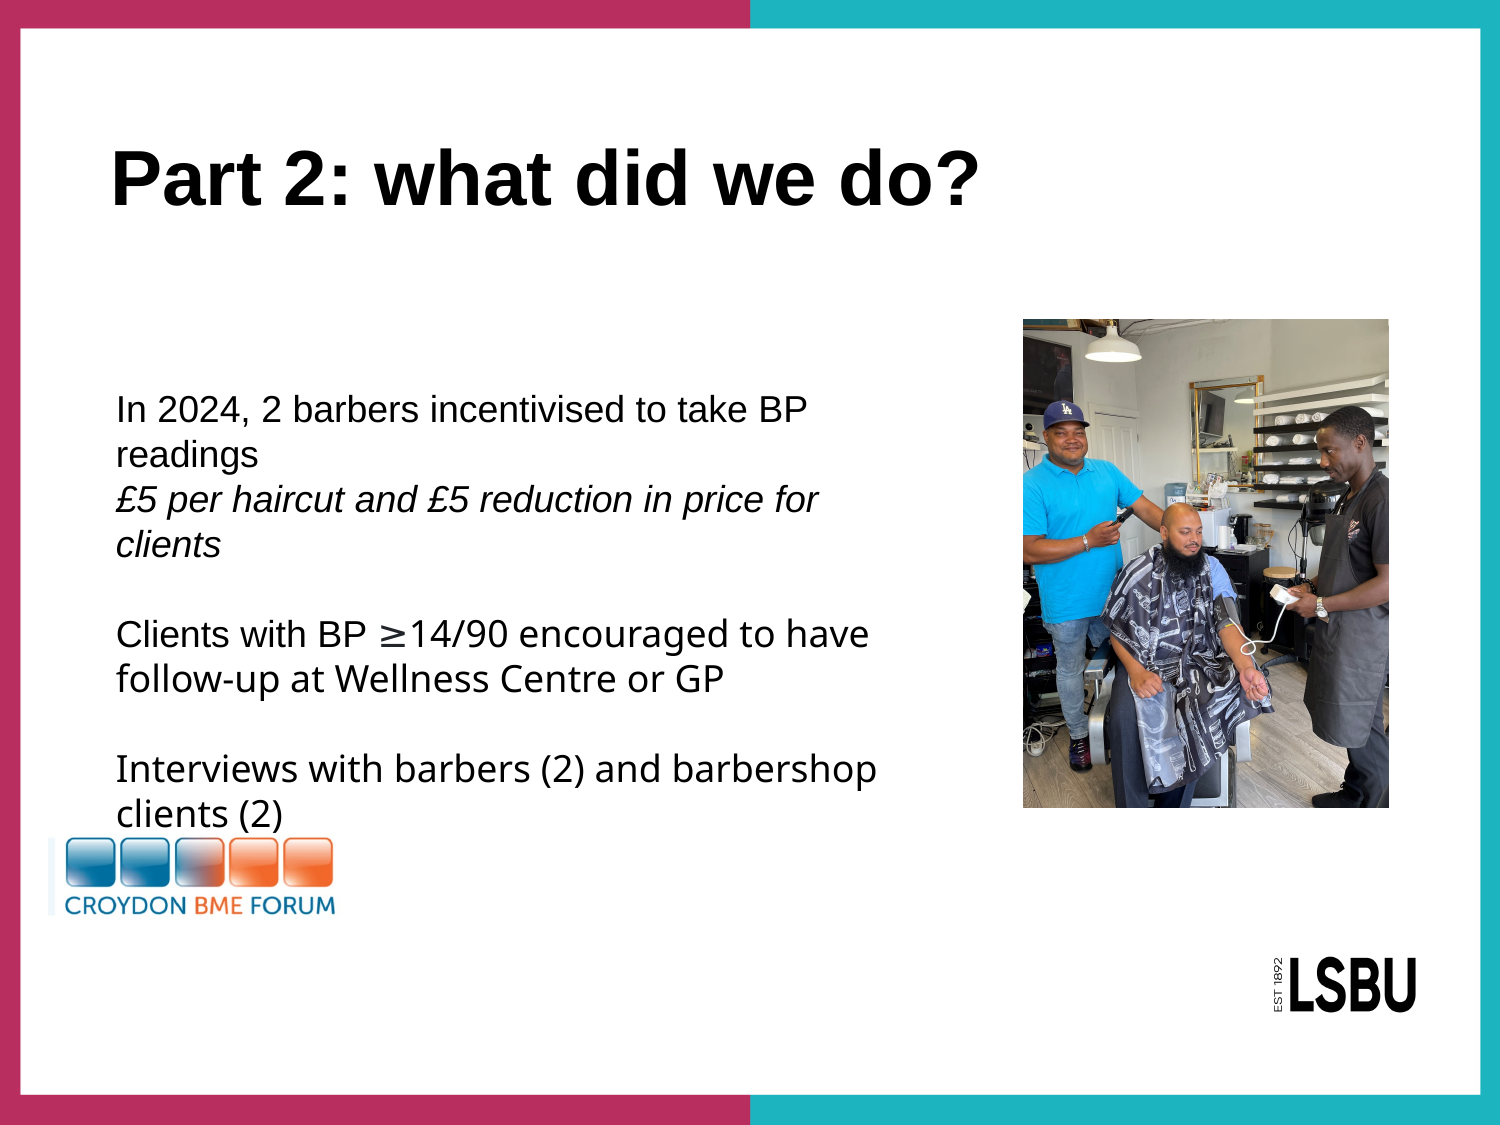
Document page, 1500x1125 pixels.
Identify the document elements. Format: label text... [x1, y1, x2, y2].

subtitle In 2024, 2 barbers incentivised to take BP readings £5 per haircut and £5 reduction in price for clients Clients with BP ≥14/90 encouraged to have follow-up at Wellness Centre or GP Interviews with barbers (2) and barbershop clients (2) [101, 377, 930, 765]
title Part 2: what did we do? [95, 130, 1389, 294]
picture [0, 0, 1500, 1125]
